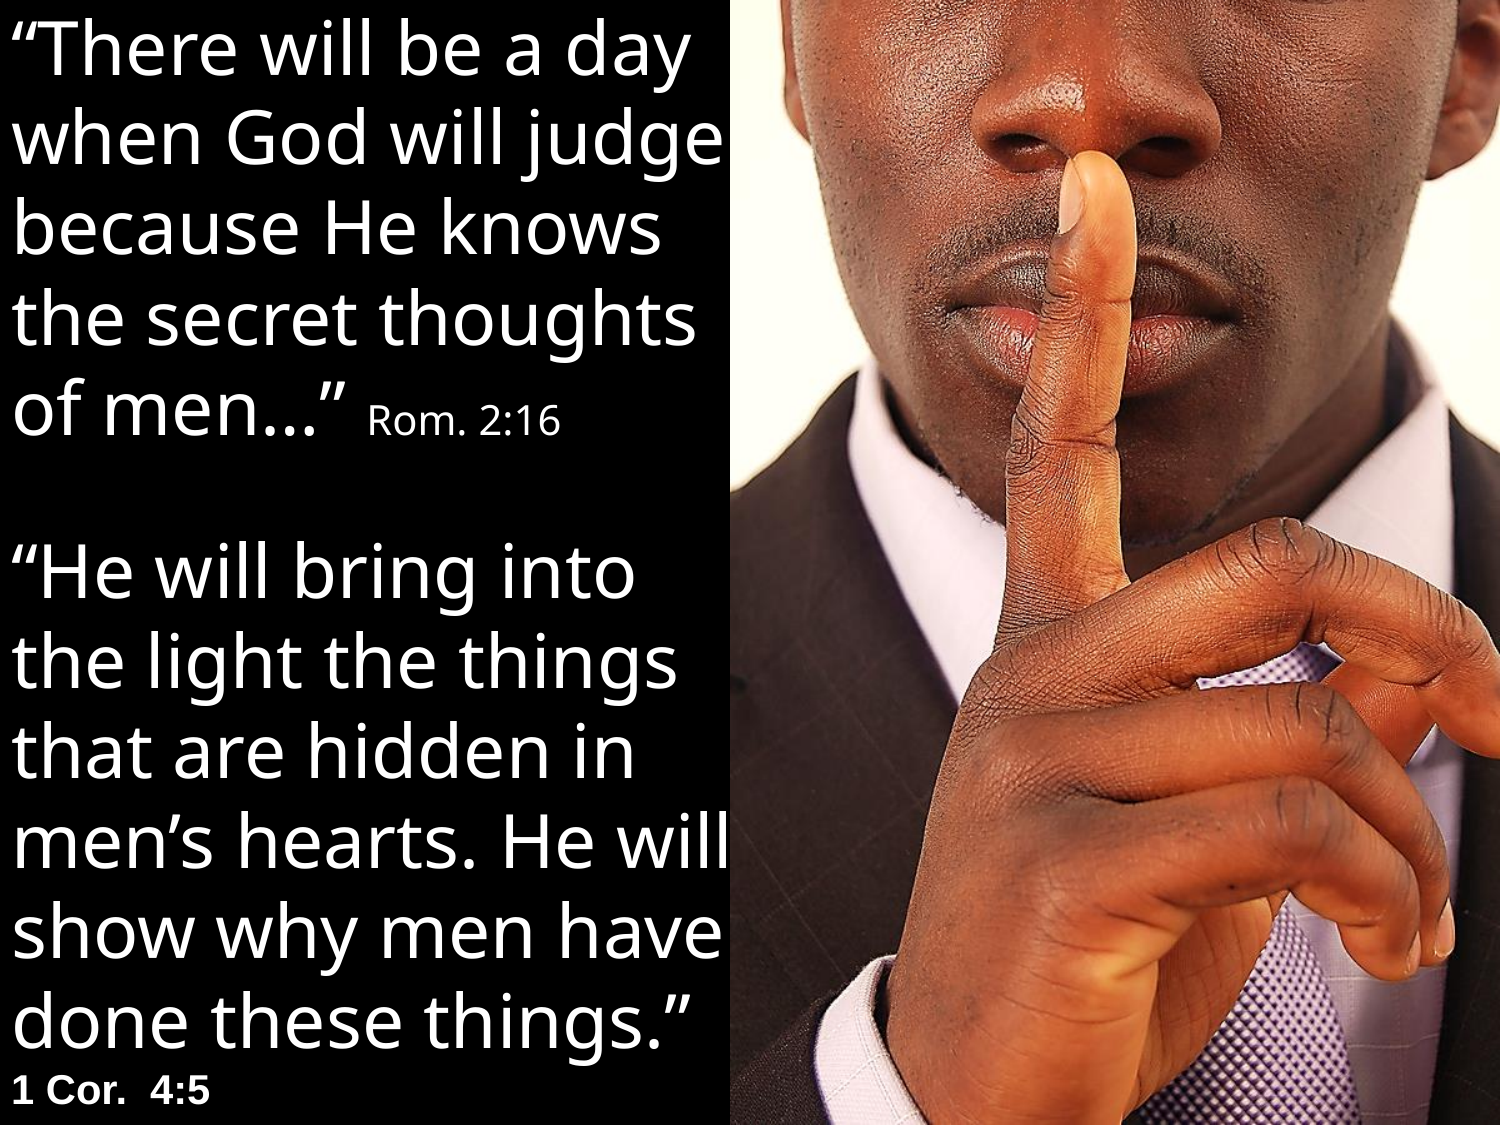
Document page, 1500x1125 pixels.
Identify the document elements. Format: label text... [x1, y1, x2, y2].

text_box “There will be a day when God will judge because He knows the secret thoughts of men…” Rom. 2:16 “He will bring into the light the things that are hidden in men’s hearts. He will show why men have done these things.” 1 Cor. 4:5 [0, 0, 728, 1125]
picture [730, 0, 1500, 1125]
